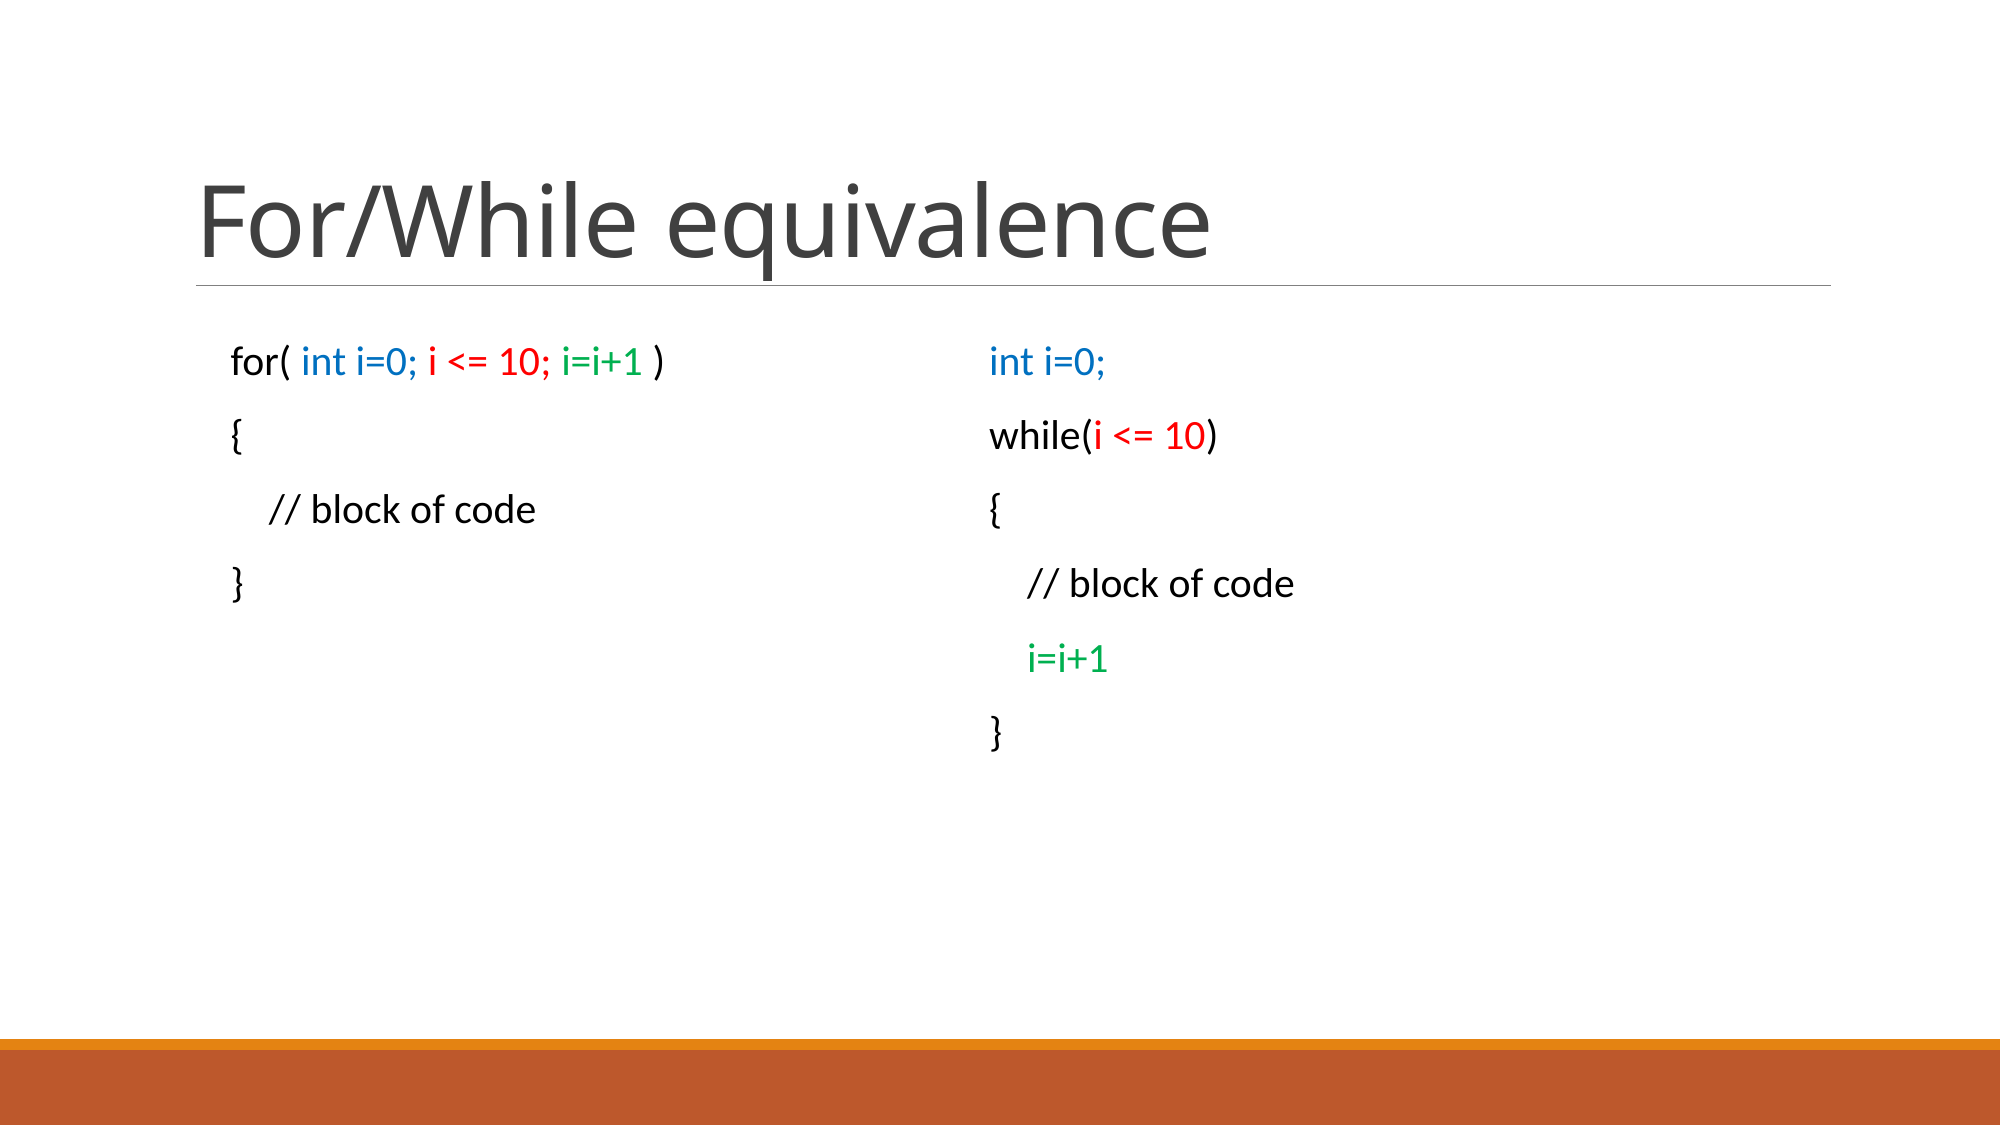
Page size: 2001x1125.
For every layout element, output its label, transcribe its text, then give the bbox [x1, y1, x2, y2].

text_box int i=0; while(i <= 10) { // block of code i=i+1 } [974, 331, 1578, 894]
text_box for( int i=0; i <= 10; i=i+1 ) { // block of code } [215, 331, 820, 894]
title For/While equivalence [180, 47, 1830, 285]
